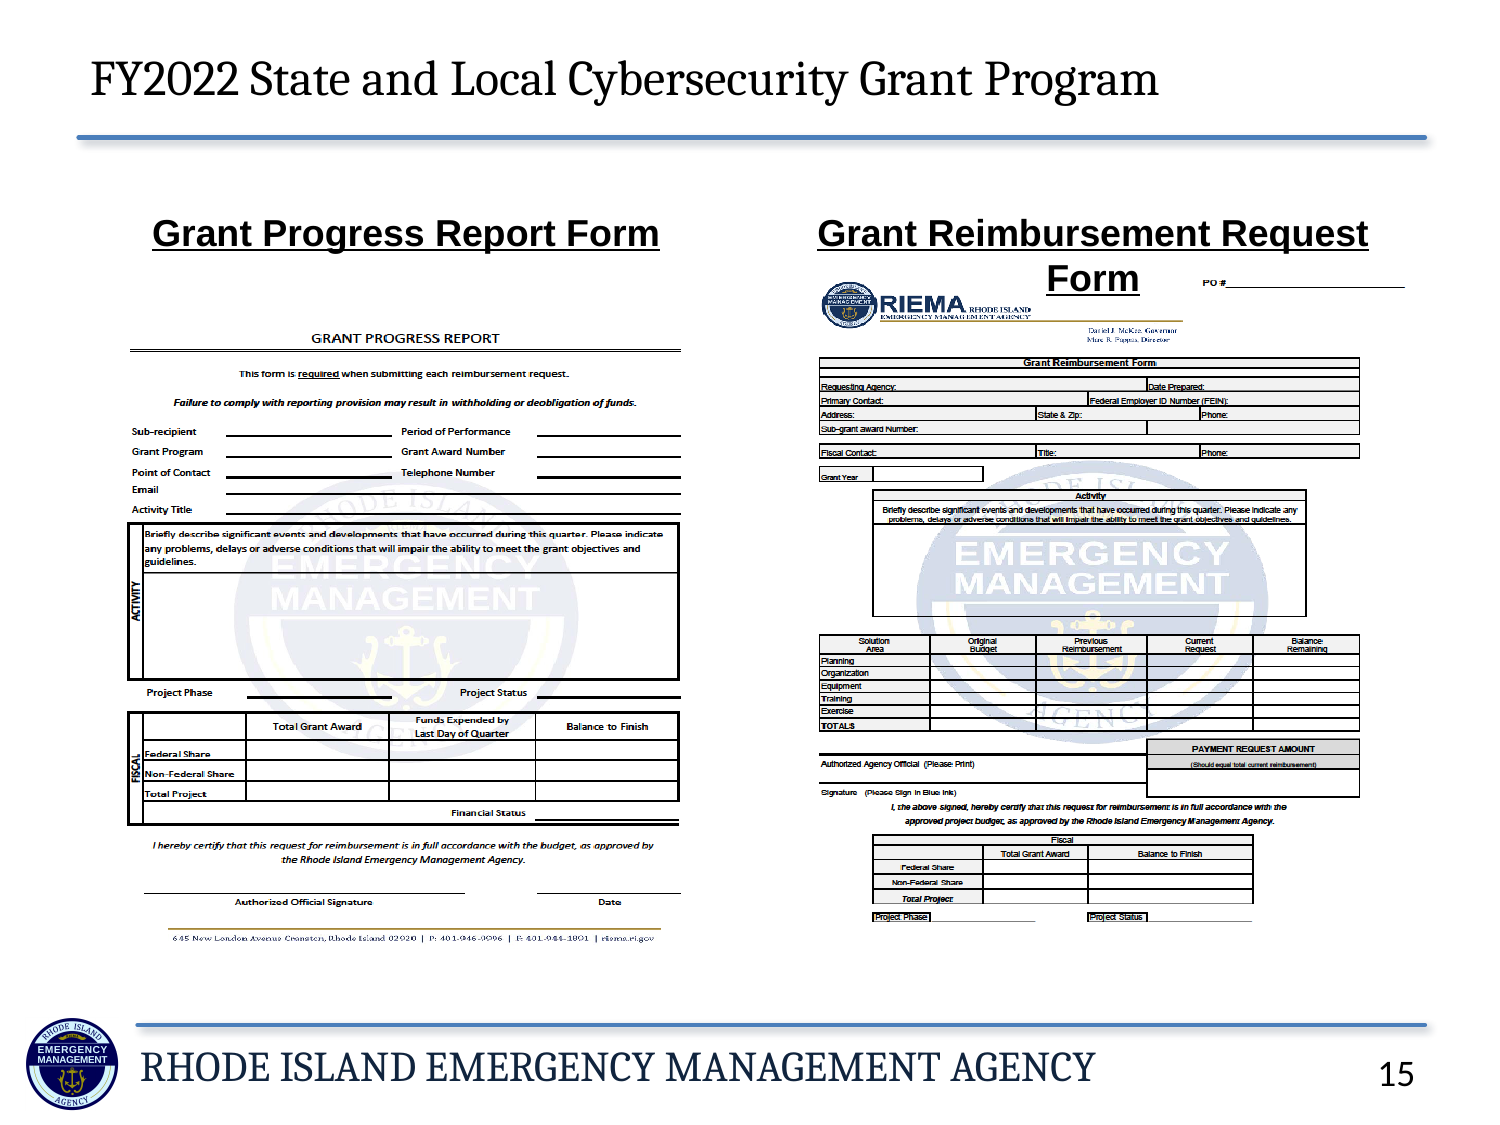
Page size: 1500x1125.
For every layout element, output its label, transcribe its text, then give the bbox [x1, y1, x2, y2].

footer [187, 1042, 1425, 1103]
text_box Grant Progress Report Form [74, 201, 738, 262]
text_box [74, 262, 738, 1013]
picture [25, 1017, 119, 1111]
title FY2022 State and Local Cybersecurity Grant Program [75, 37, 1425, 138]
slide_number 15 [1362, 1041, 1500, 1102]
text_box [761, 262, 1425, 1013]
text_box Grant Reimbursement Request Form [761, 201, 1425, 261]
